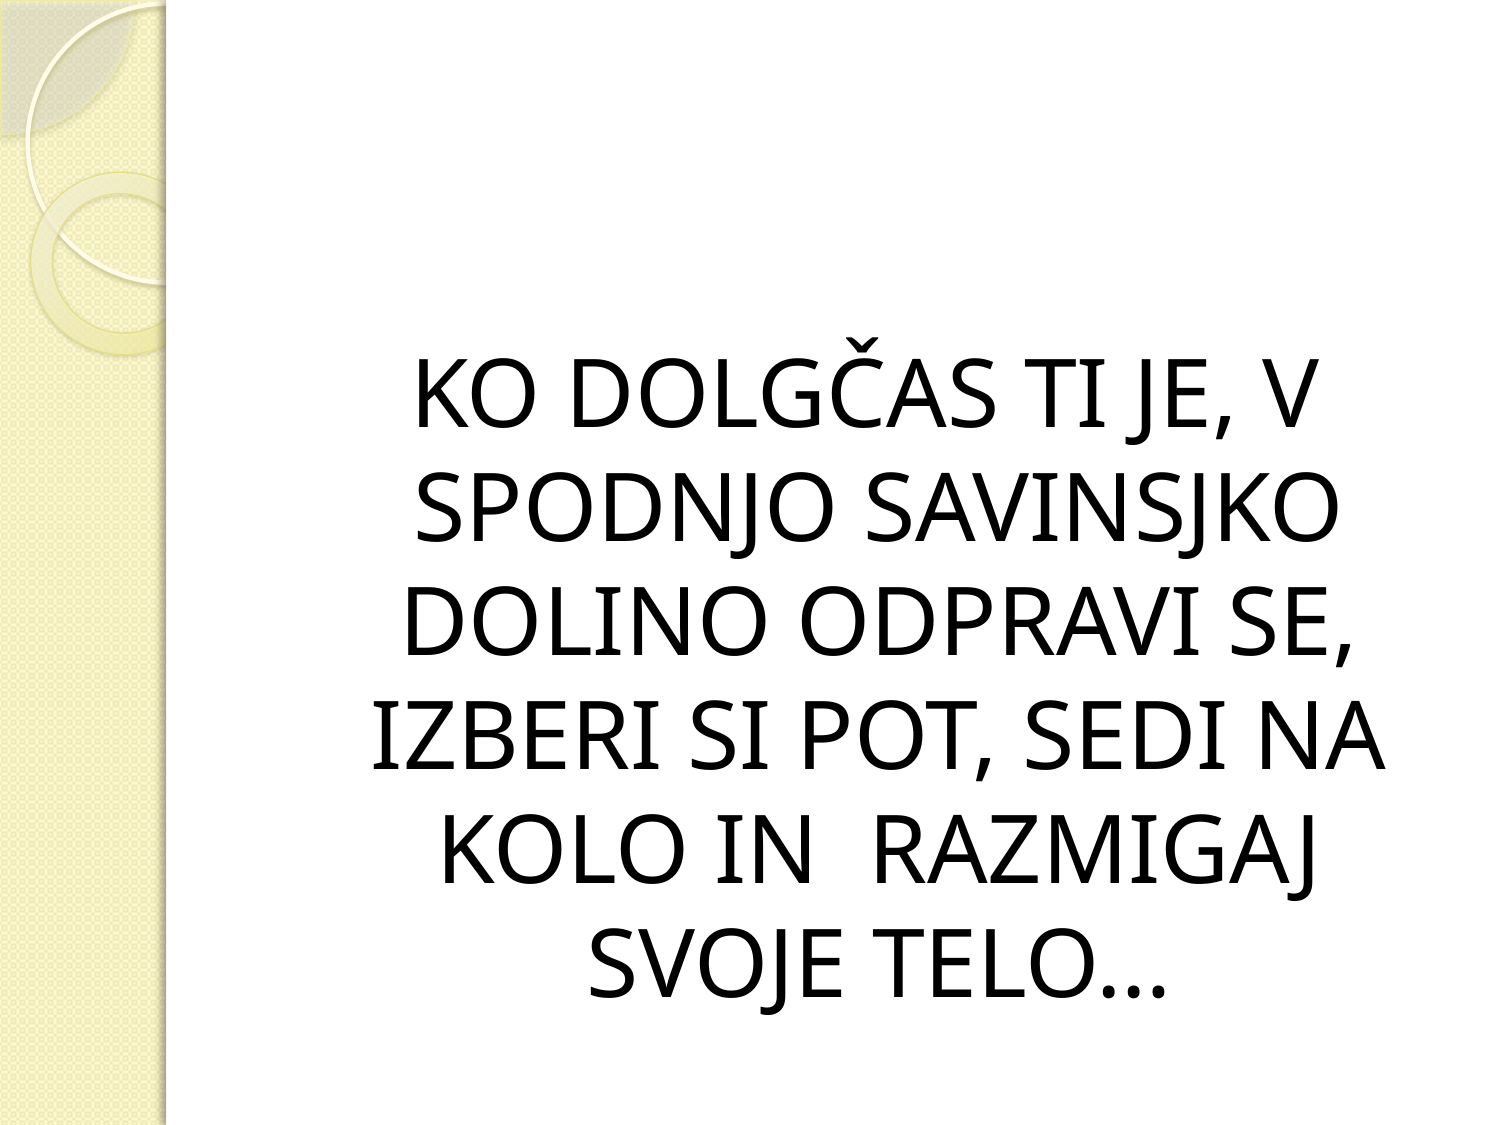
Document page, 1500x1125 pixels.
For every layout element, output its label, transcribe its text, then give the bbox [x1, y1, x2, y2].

list KO DOLGČAS TI JE, V SPODNJO SAVINSJKO DOLINO ODPRAVI SE, IZBERI SI POT, SEDI NA KOLO IN RAZMIGAJ SVOJE TELO… [235, 237, 1466, 1025]
